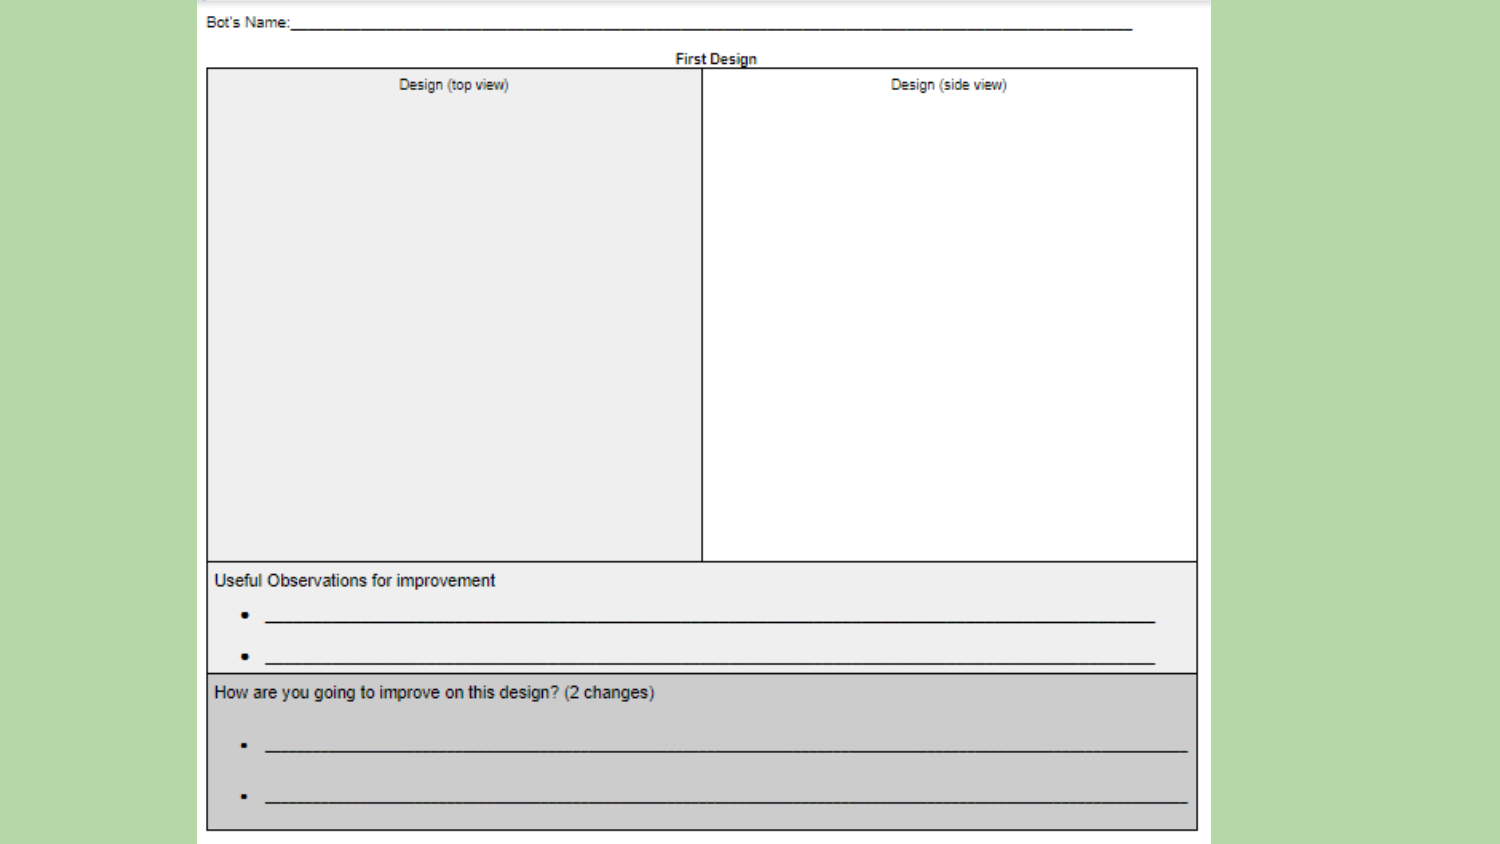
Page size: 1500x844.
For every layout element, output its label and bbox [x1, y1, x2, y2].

picture [197, 0, 1211, 844]
